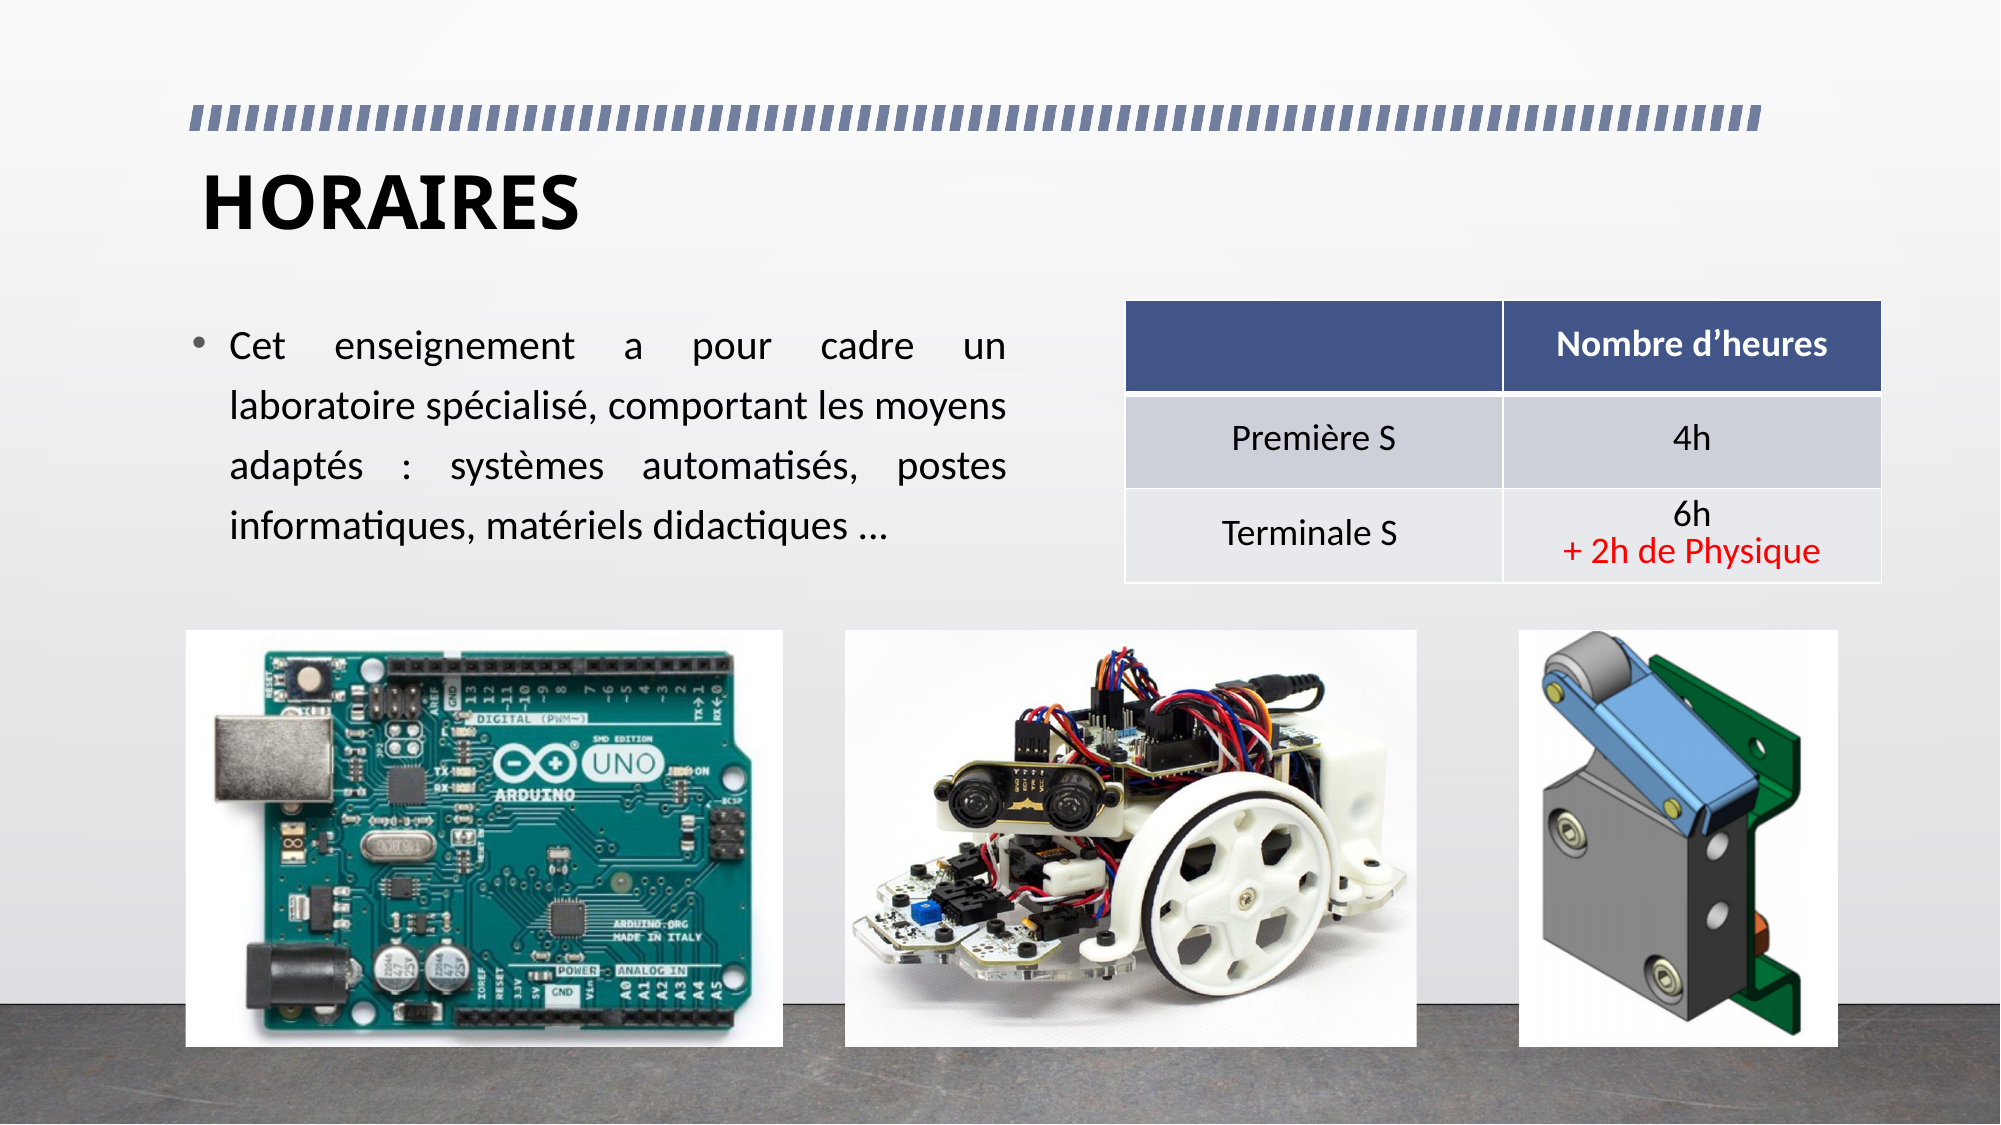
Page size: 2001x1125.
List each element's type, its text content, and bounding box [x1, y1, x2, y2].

table_cell 4h [1504, 397, 1881, 488]
table_header [1126, 301, 1502, 391]
table_cell 6h + 2h de Physique [1504, 489, 1881, 582]
picture [0, 630, 2000, 1124]
list Cet enseignement a pour cadre un laboratoire spécialisé, comportant les moyens adaptés : systèmes automatisés, postes informatiques, matériels didactiques ... [176, 299, 1022, 594]
table_cell Première S [1126, 397, 1502, 488]
title HORAIRES [185, 157, 1762, 331]
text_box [1519, 630, 1838, 1048]
table_header Nombre d’heures [1504, 301, 1881, 391]
table_cell Terminale S [1126, 489, 1502, 582]
